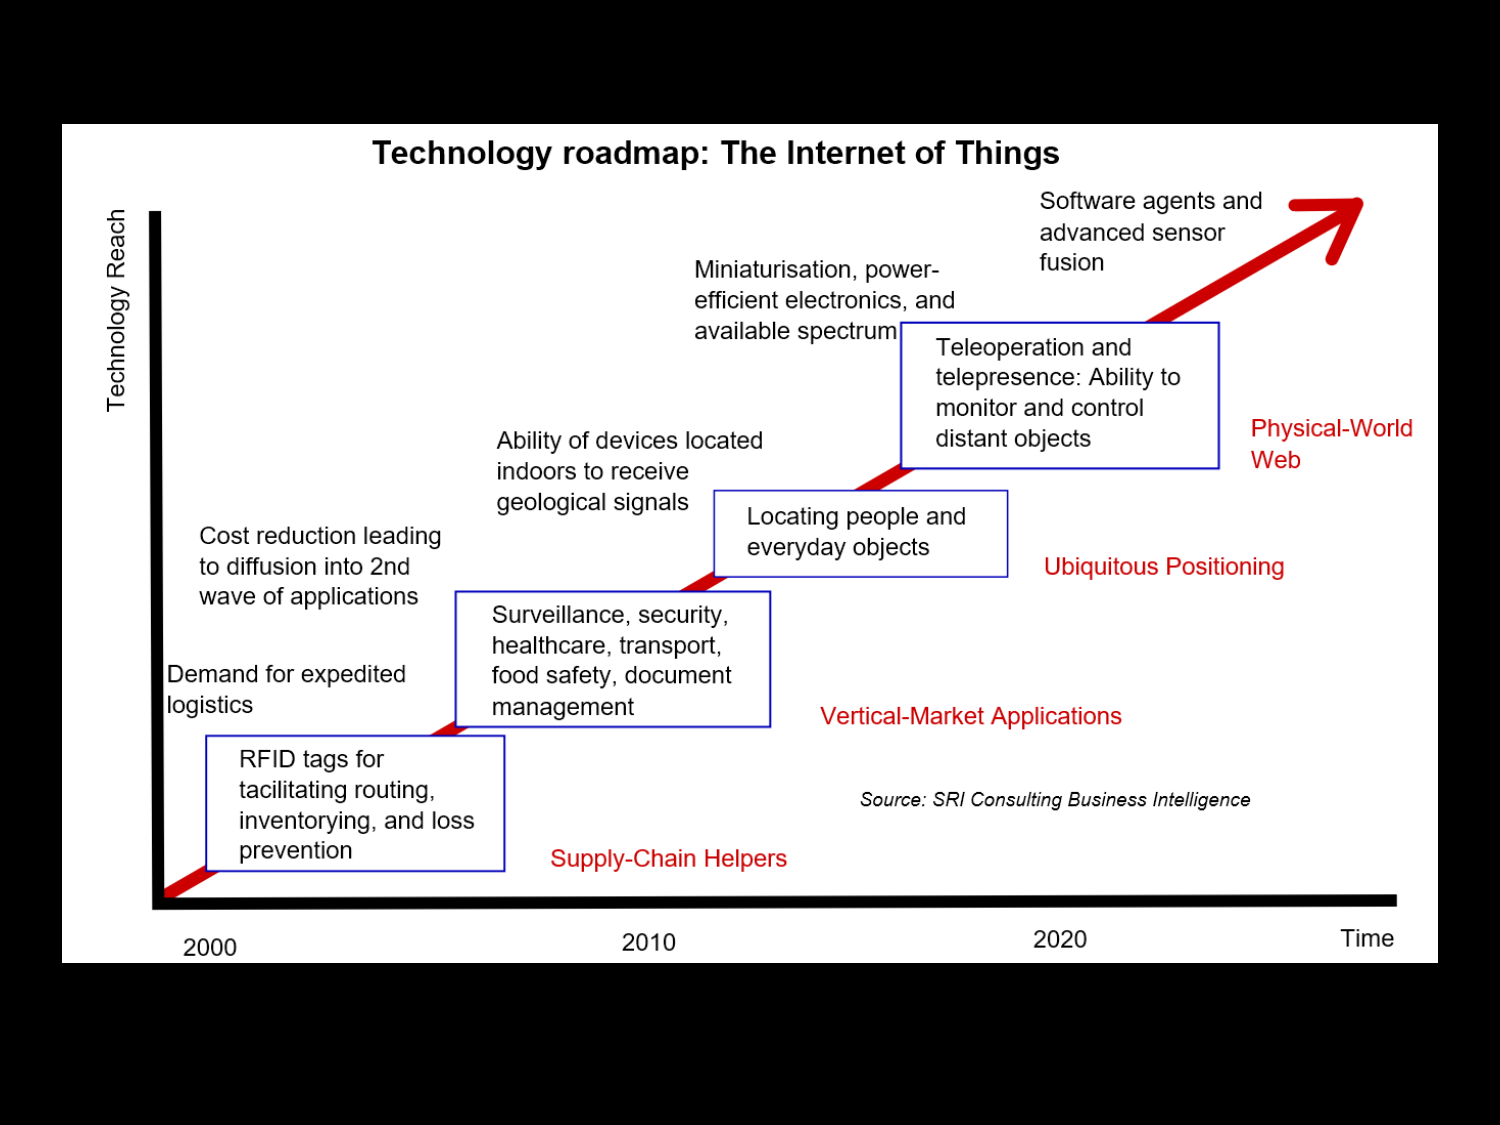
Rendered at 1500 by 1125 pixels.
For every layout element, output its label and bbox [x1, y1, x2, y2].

picture [62, 124, 1438, 963]
